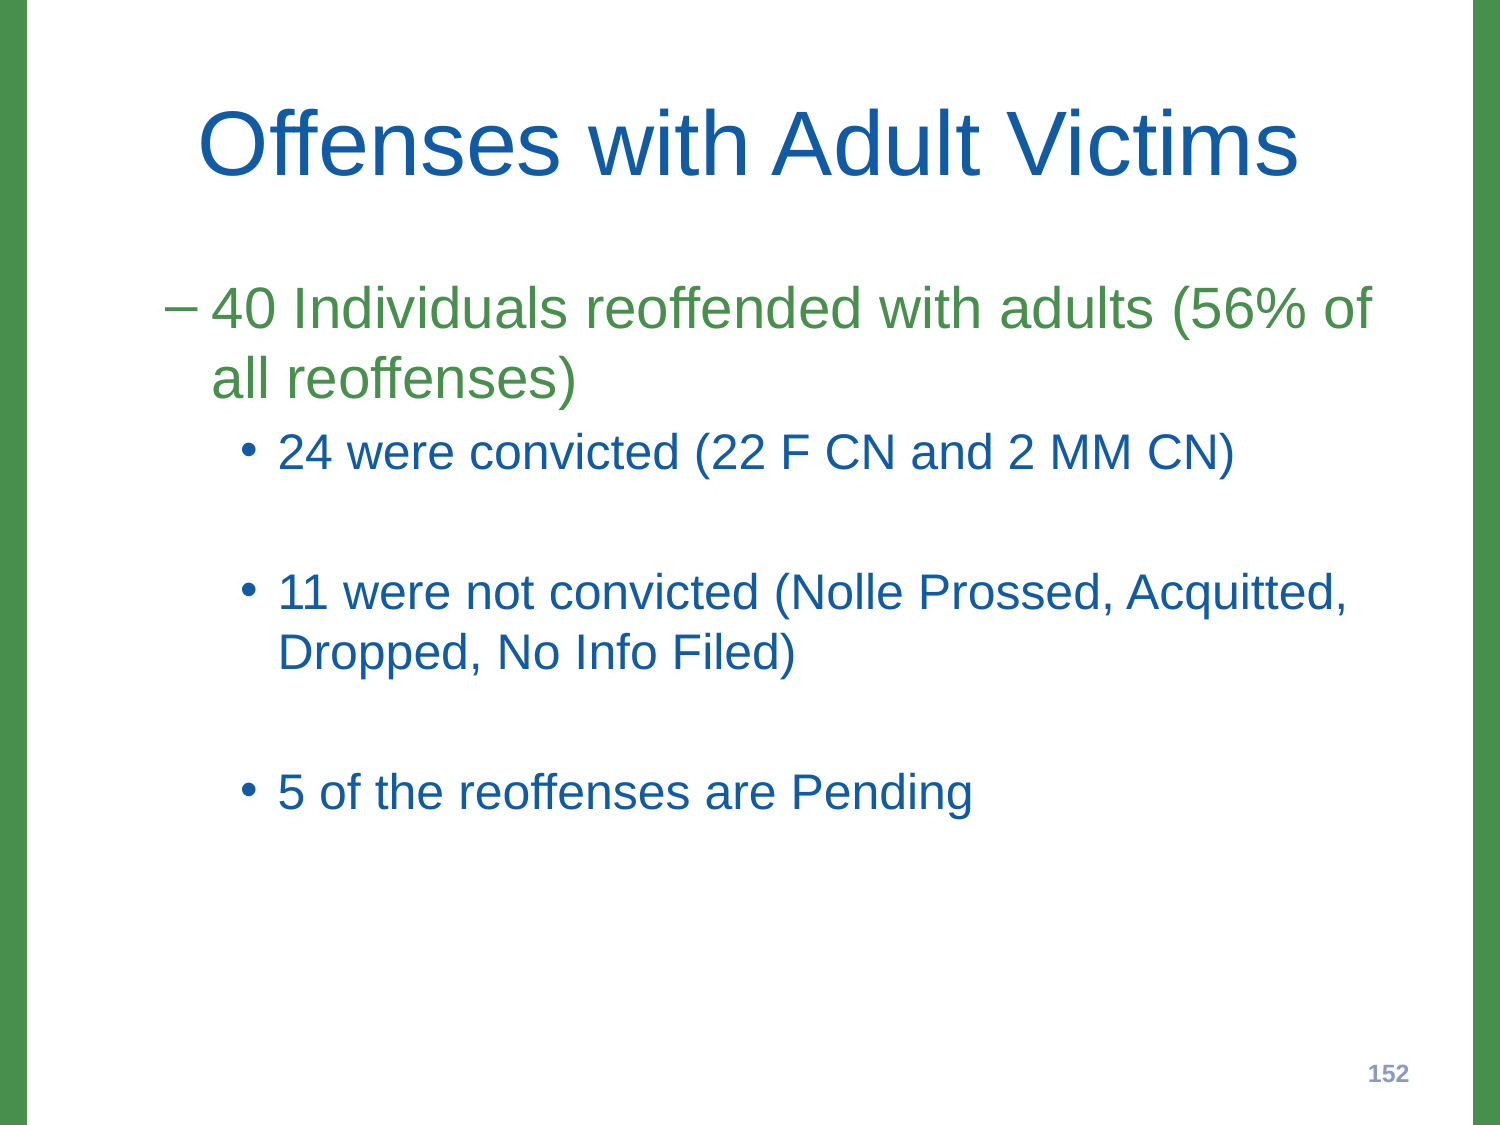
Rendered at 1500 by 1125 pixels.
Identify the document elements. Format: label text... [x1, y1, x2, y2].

title Offenses with Adult Victims [75, 45, 1425, 233]
list 40 Individuals reoffended with adults (56% of all reoffenses) 24 were convicted (22 F CN and 2 MM CN) 11 were not convicted (Nolle Prossed, Acquitted, Dropped, No Info Filed) 5 of the reoffenses are Pending [75, 262, 1425, 1005]
slide_number 152 [1074, 1042, 1425, 1103]
